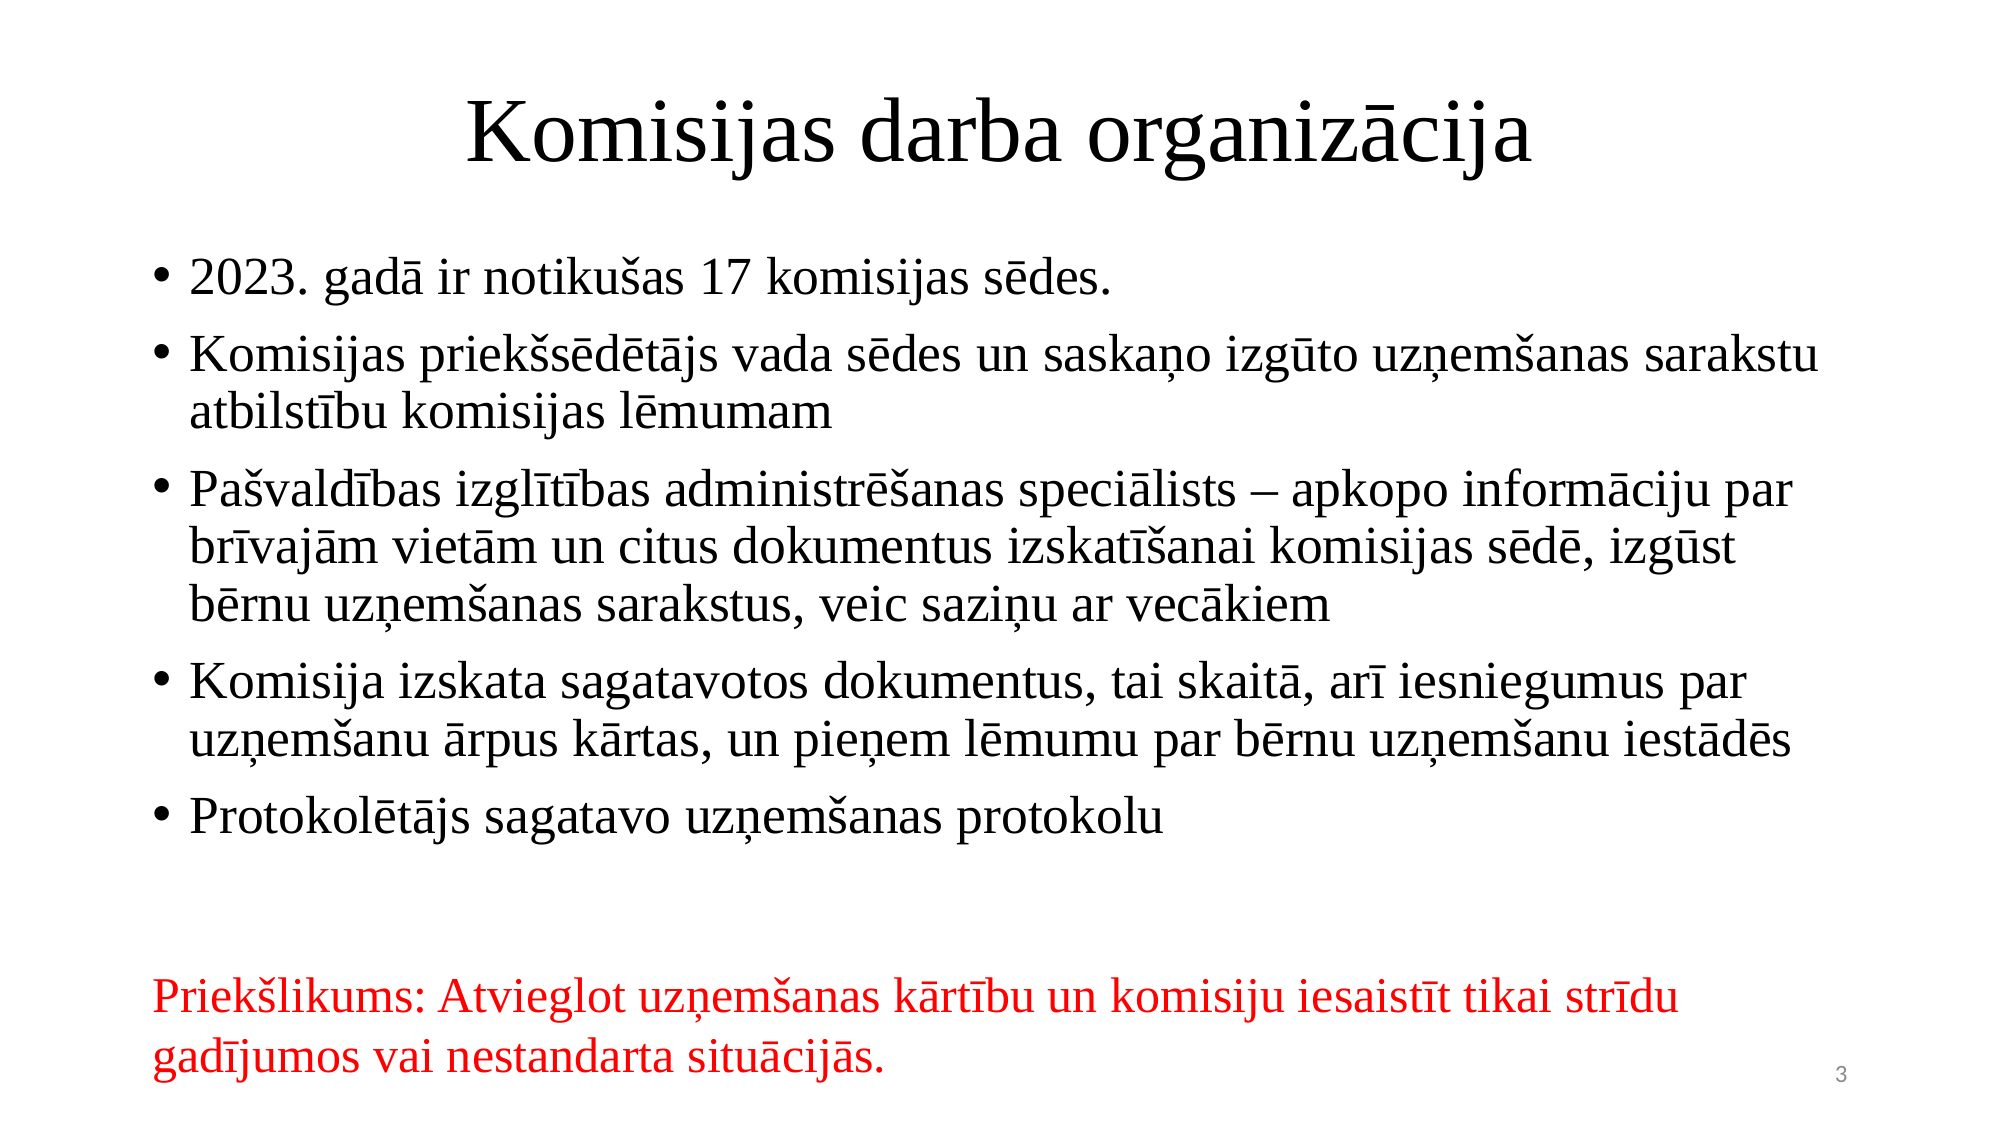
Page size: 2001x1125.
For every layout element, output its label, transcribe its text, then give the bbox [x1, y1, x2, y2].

title Komisijas darba organizācija [137, 23, 1863, 240]
slide_number 3 [1412, 1042, 1863, 1103]
text_box Priekšlikums: Atvieglot uzņemšanas kārtību un komisiju iesaistīt tikai strīdu gadījumos vai nestandarta situācijās. [137, 955, 1765, 1090]
list 2023. gadā ir notikušas 17 komisijas sēdes. Komisijas priekšsēdētājs vada sēdes un saskaņo izgūto uzņemšanas sarakstu atbilstību komisijas lēmumam Pašvaldības izglītības administrēšanas speciālists – apkopo informāciju par brīvajām vietām un citus dokumentus izskatīšanai komisijas sēdē, izgūst bērnu uzņemšanas sarakstus, veic saziņu ar vecākiem Komisija izskata sagatavotos dokumentus, tai skaitā, arī iesniegumus par uzņemšanu ārpus kārtas, un pieņem lēmumu par bērnu uzņemšanu iestādēs Protokolētājs sagatavo uzņemšanas protokolu [137, 240, 1863, 901]
